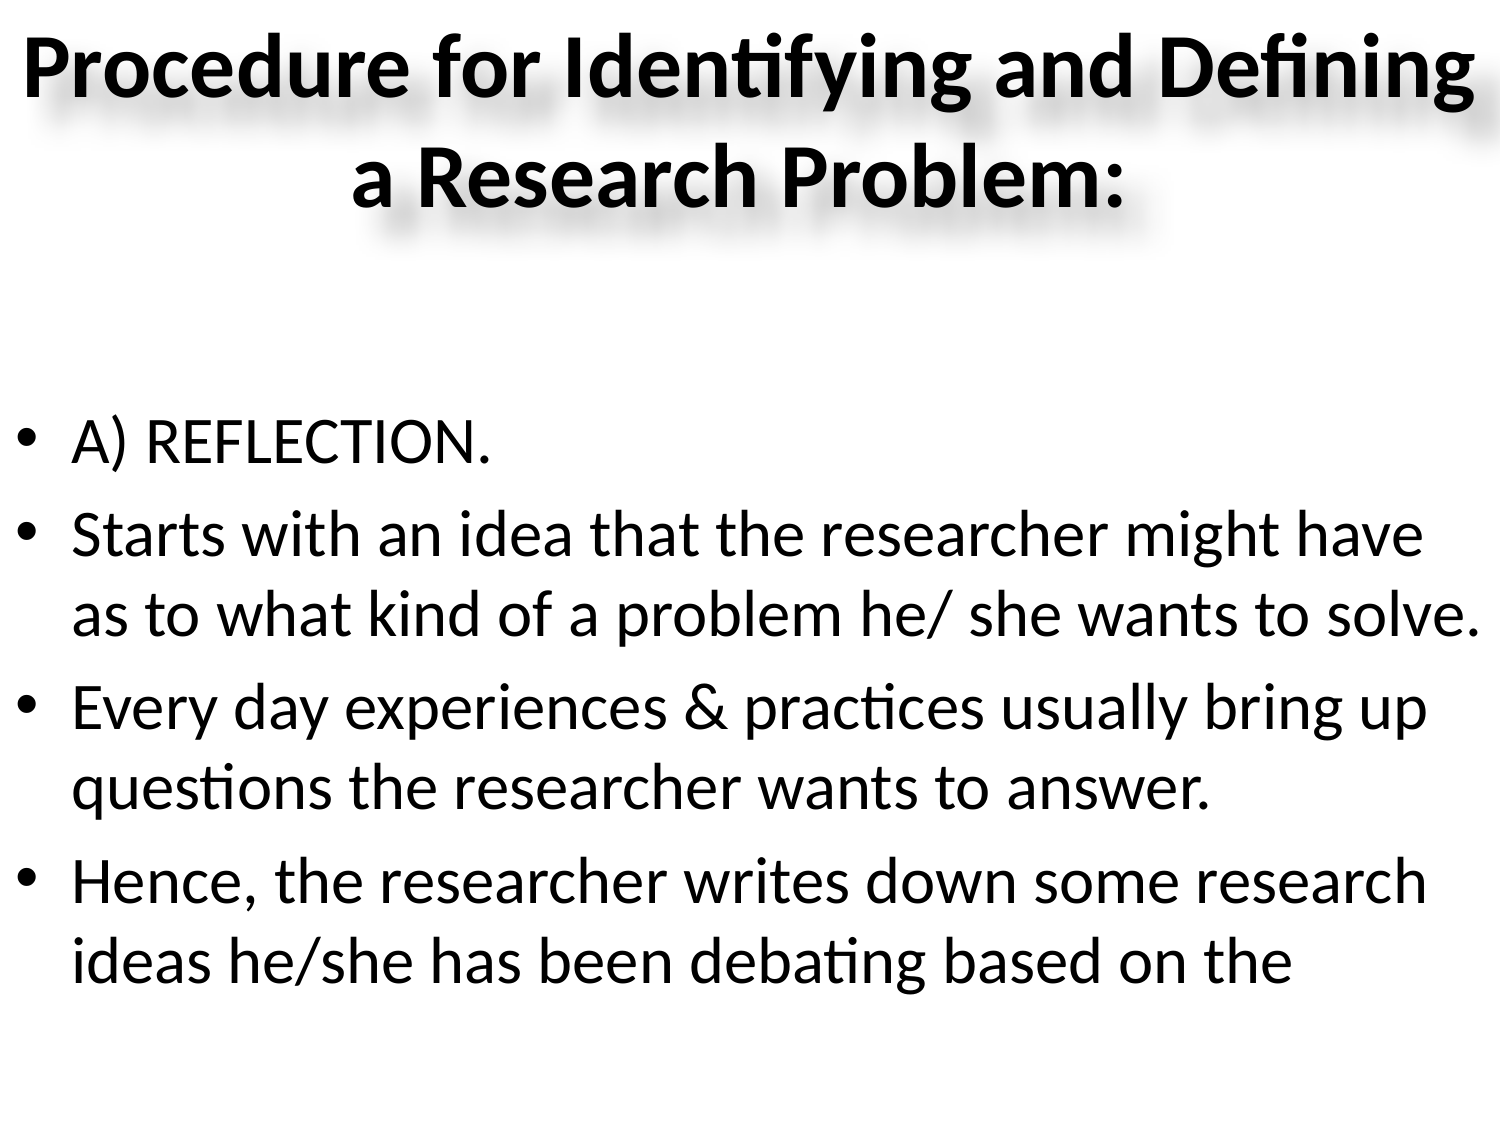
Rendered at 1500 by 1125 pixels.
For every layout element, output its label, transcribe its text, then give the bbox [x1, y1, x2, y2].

title Procedure for Identifying and Defining a Research Problem: [0, 0, 1500, 212]
list A) REFLECTION. Starts with an idea that the researcher might have as to what kind of a problem he/ she wants to solve. Every day experiences & practices usually bring up questions the researcher wants to answer. Hence, the researcher writes down some research ideas he/she has been debating based on the [0, 212, 1500, 1125]
